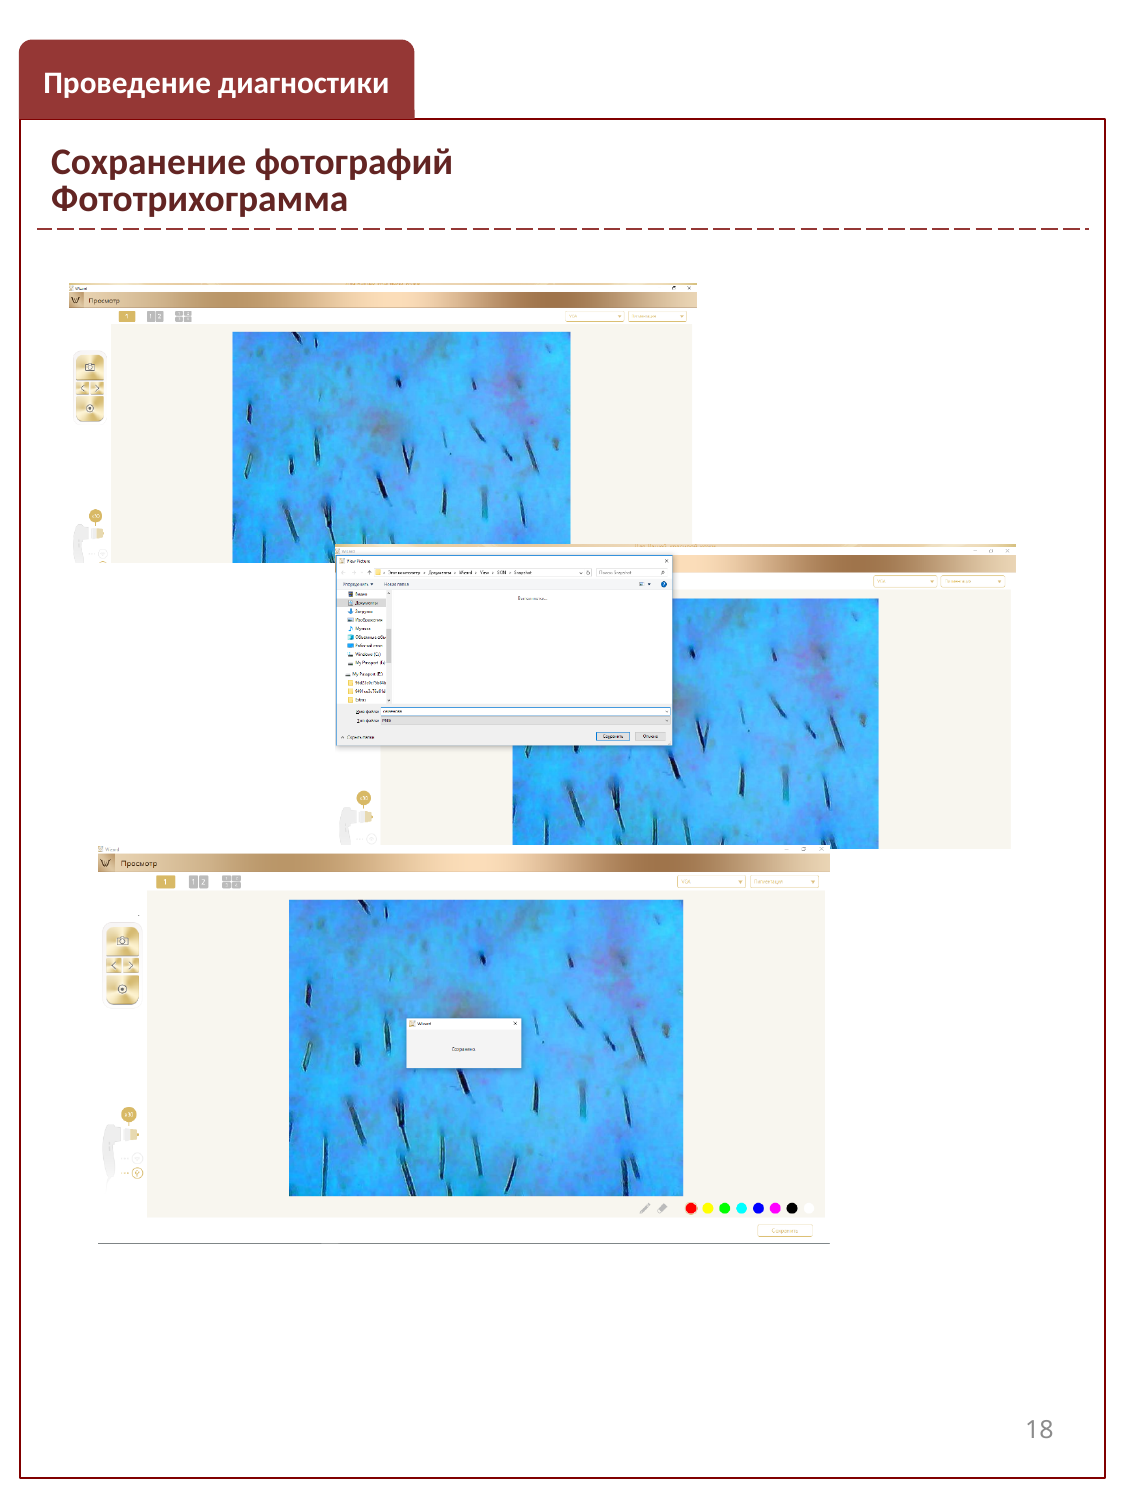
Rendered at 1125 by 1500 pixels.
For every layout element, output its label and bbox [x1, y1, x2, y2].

picture [69, 283, 1017, 1244]
text_box [18, 39, 1106, 1479]
